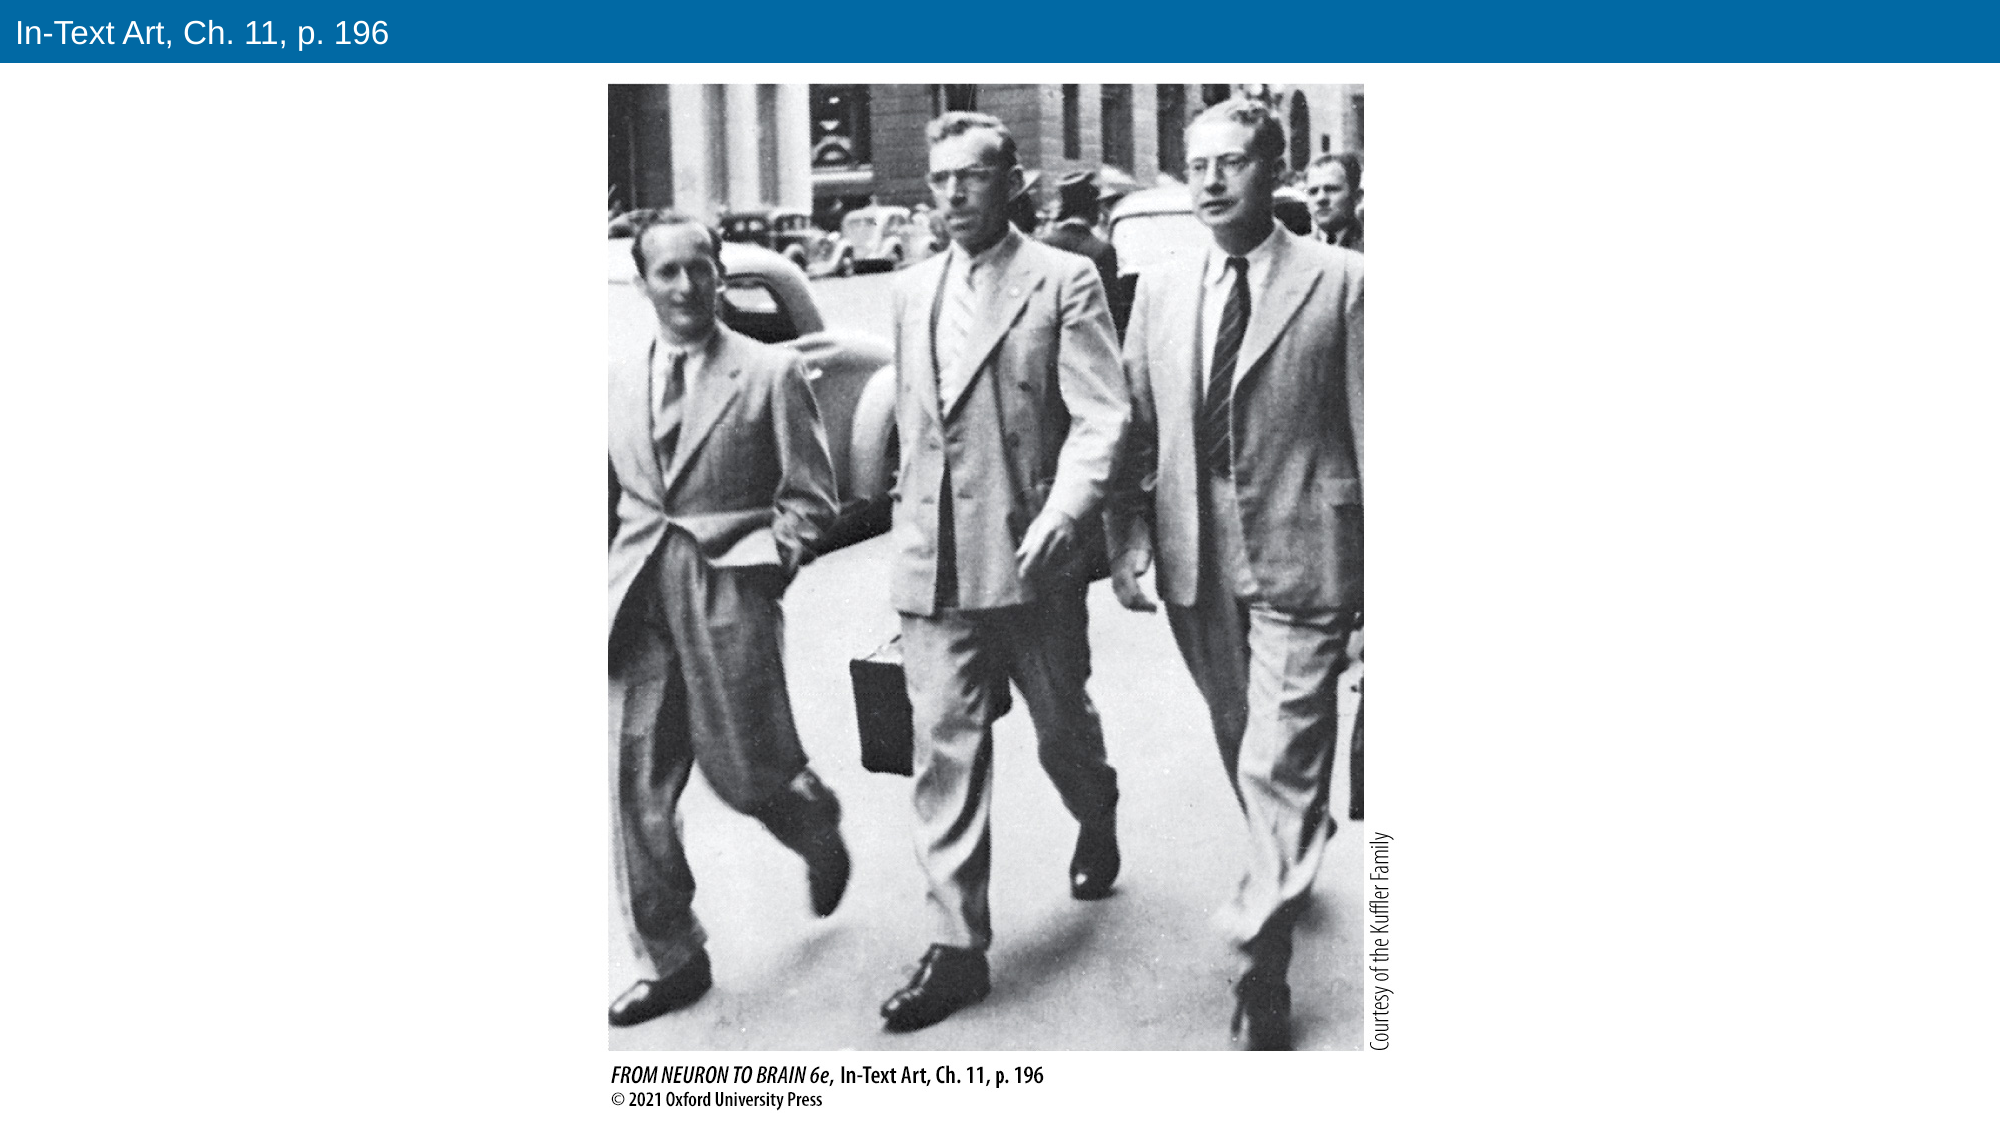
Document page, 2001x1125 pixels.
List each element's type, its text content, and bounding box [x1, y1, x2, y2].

title In-Text Art, Ch. 11, p. 196 [0, 0, 2000, 64]
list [601, 78, 1399, 1113]
